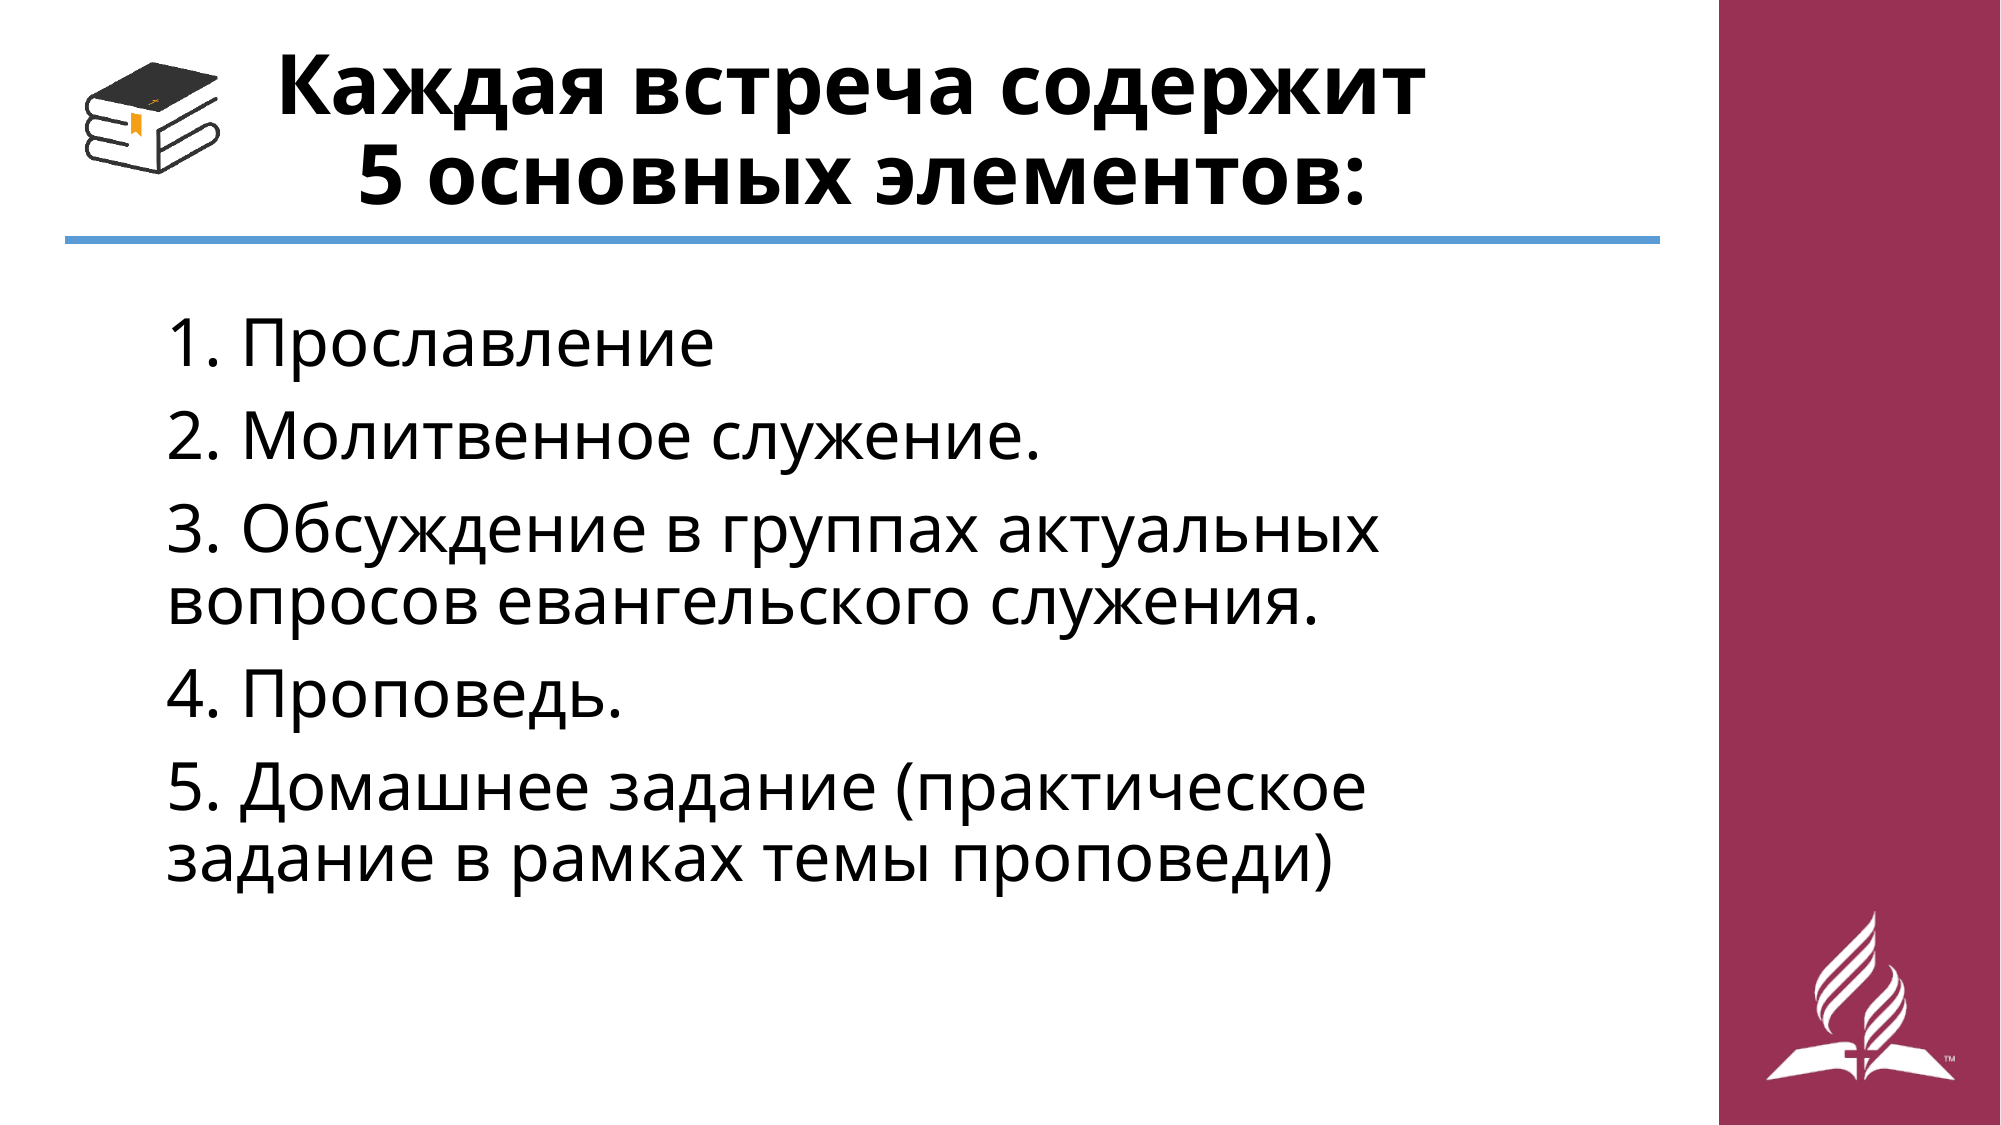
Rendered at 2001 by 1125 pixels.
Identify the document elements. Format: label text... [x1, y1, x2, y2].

text_box Каждая встреча содержит 5 основных элементов: [65, 26, 1660, 239]
picture [1719, 0, 2001, 1125]
picture [71, 38, 231, 199]
list 1. Прославление 2. Молитвенное служение. 3. Обсуждение в группах актуальных вопросов евангельского служения. 4. Проповедь. 5. Домашнее задание (практическое задание в рамках темы проповеди) [158, 301, 1596, 706]
